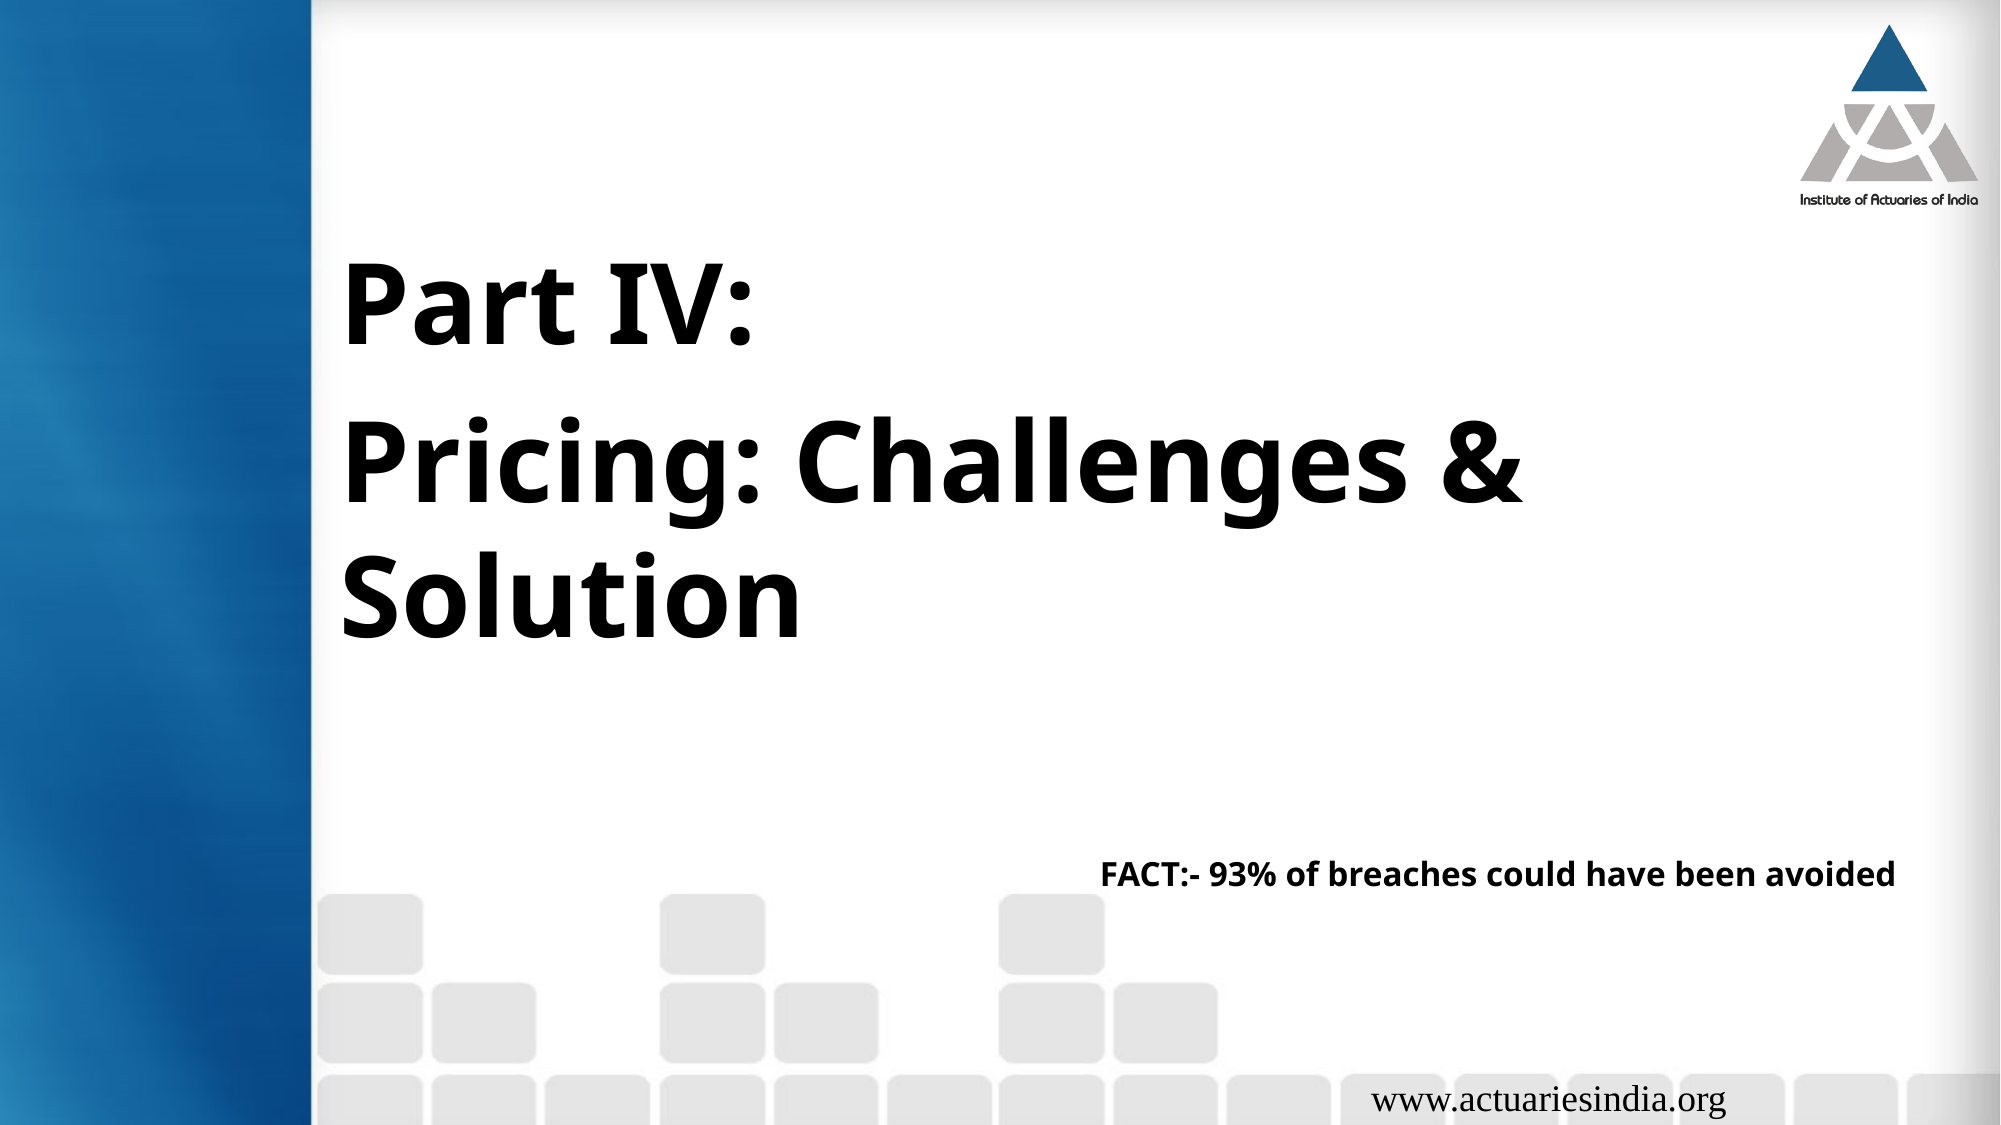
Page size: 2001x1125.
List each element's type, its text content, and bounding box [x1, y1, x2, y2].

text_box Part IV: Pricing: Challenges & Solution FACT:- 93% of breaches could have been avoided [324, 224, 1913, 1025]
text_box www.actuariesindia.org [1356, 1066, 1832, 1125]
picture [0, 0, 2001, 1125]
